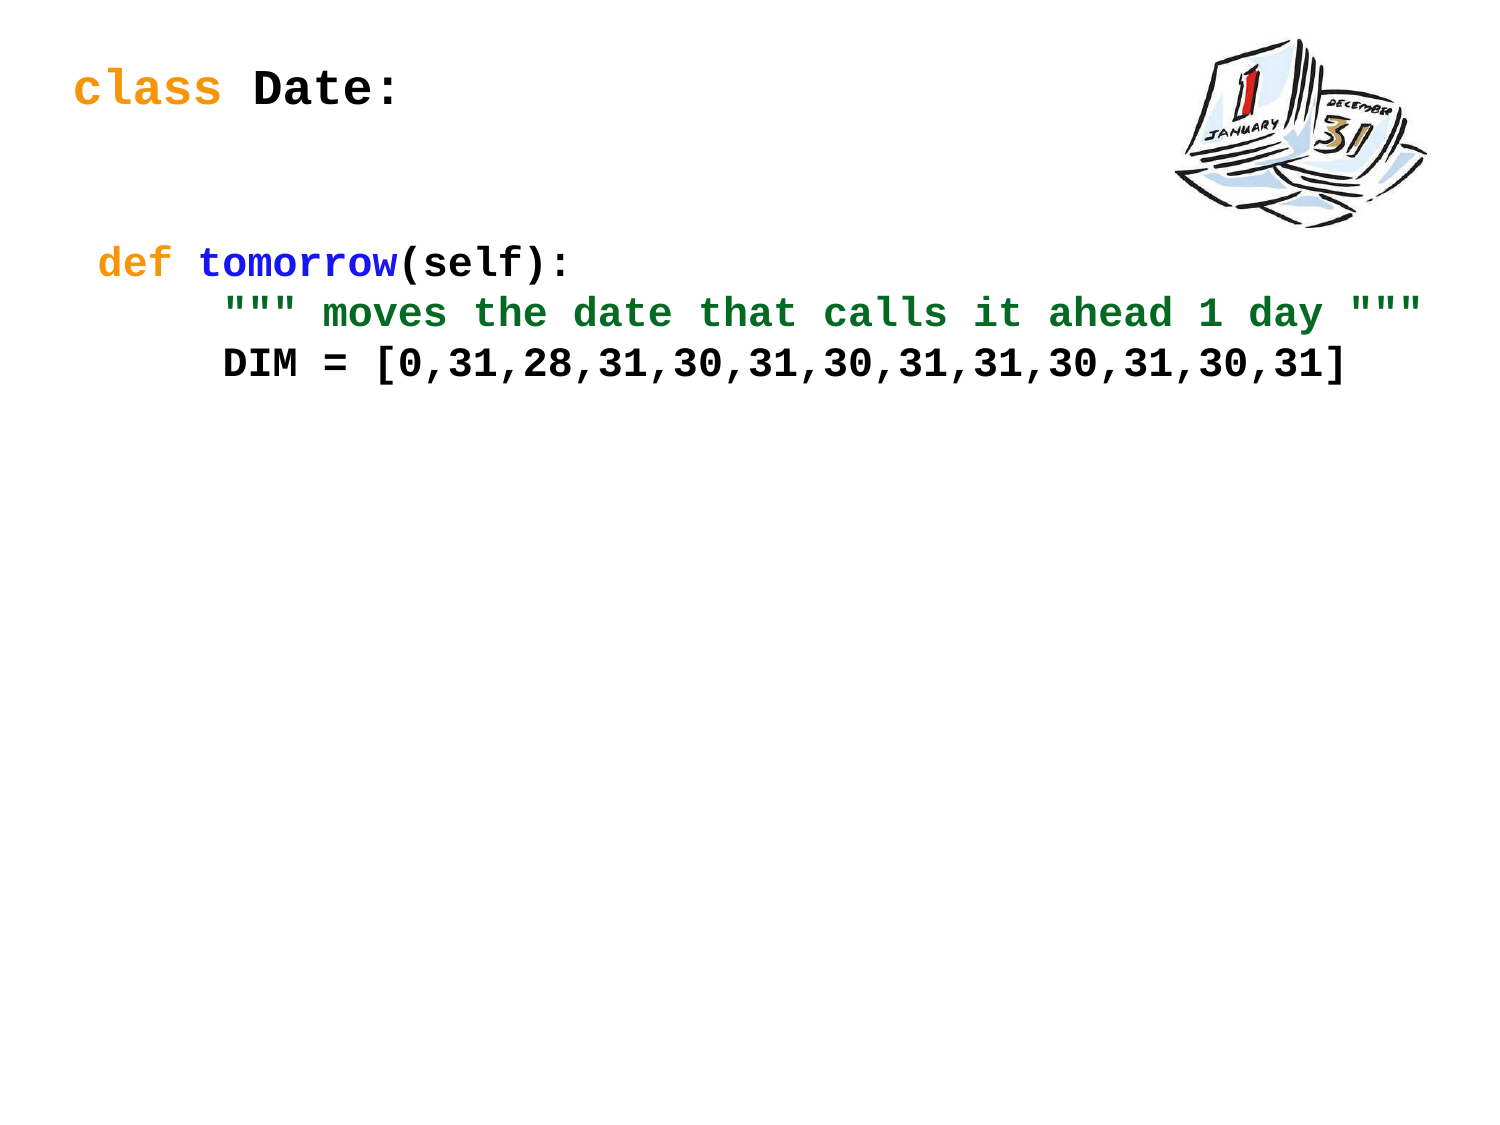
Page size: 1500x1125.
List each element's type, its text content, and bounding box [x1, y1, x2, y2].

text_box class Date: def tomorrow(self): """ moves the date that calls it ahead 1 day """ DIM = [0,31,28,31,30,31,30,31,31,30,31,30,31] [57, 47, 1438, 453]
picture [1174, 37, 1428, 228]
